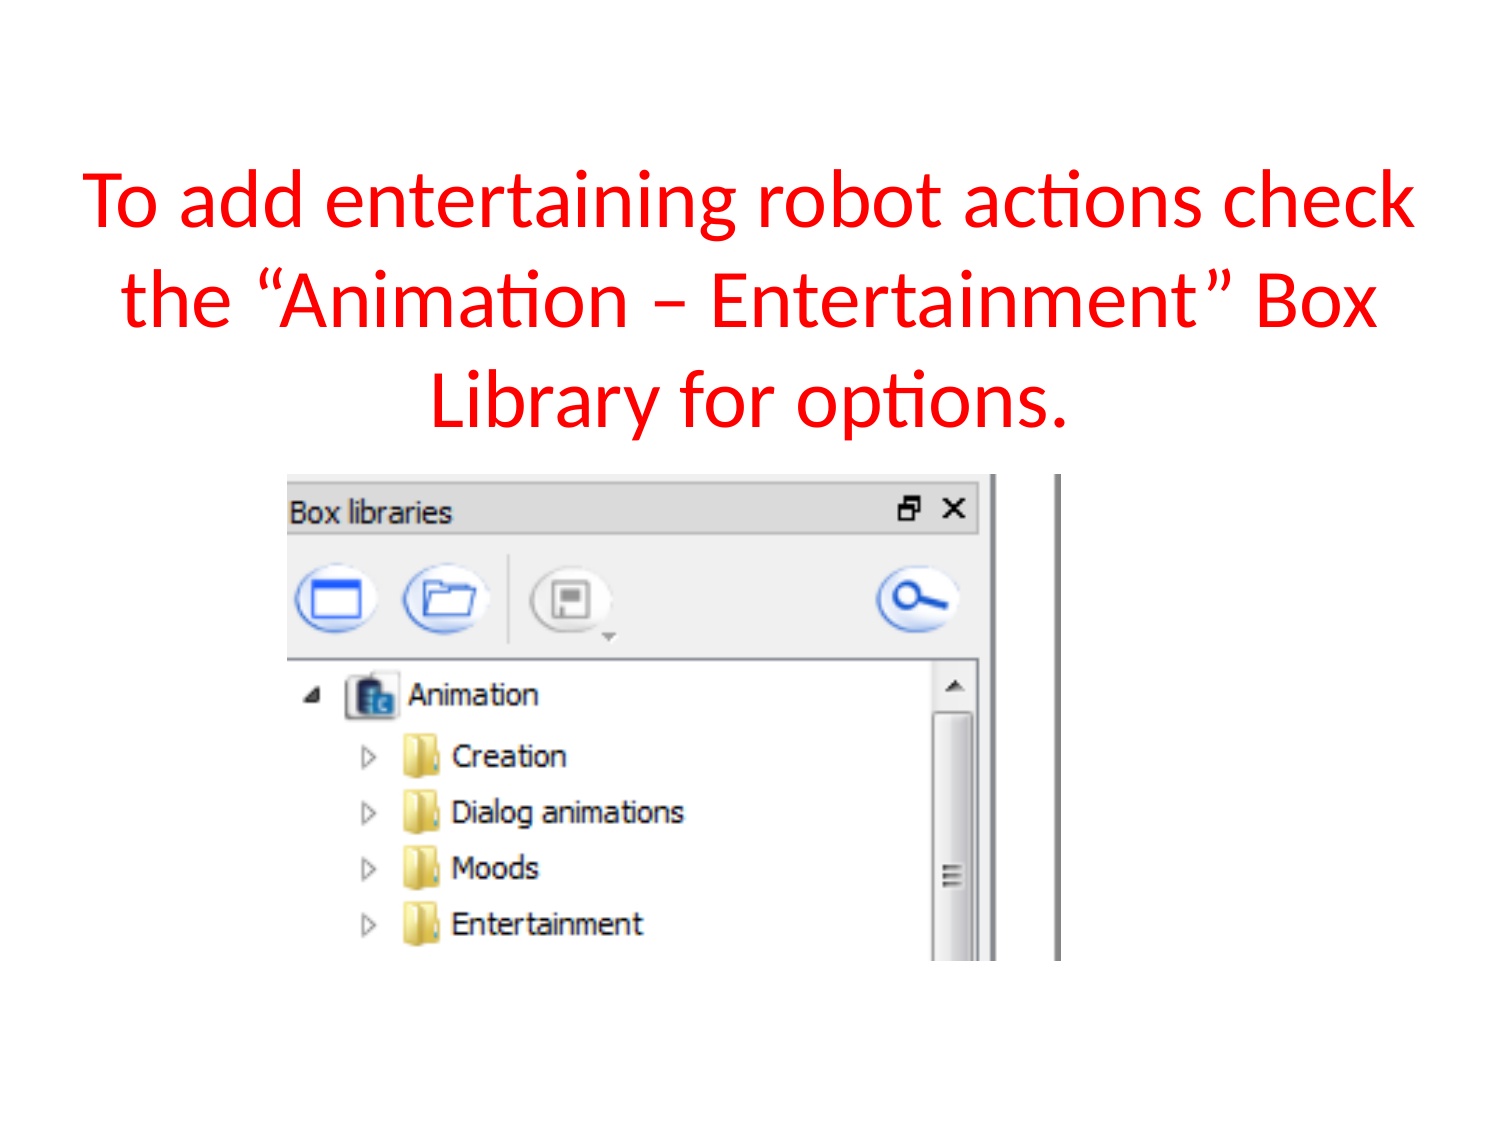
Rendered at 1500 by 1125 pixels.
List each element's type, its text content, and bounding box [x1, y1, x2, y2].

title To add entertaining robot actions check the “Animation – Entertainment” Box Library for options. [37, 224, 1463, 363]
picture [287, 474, 1062, 962]
